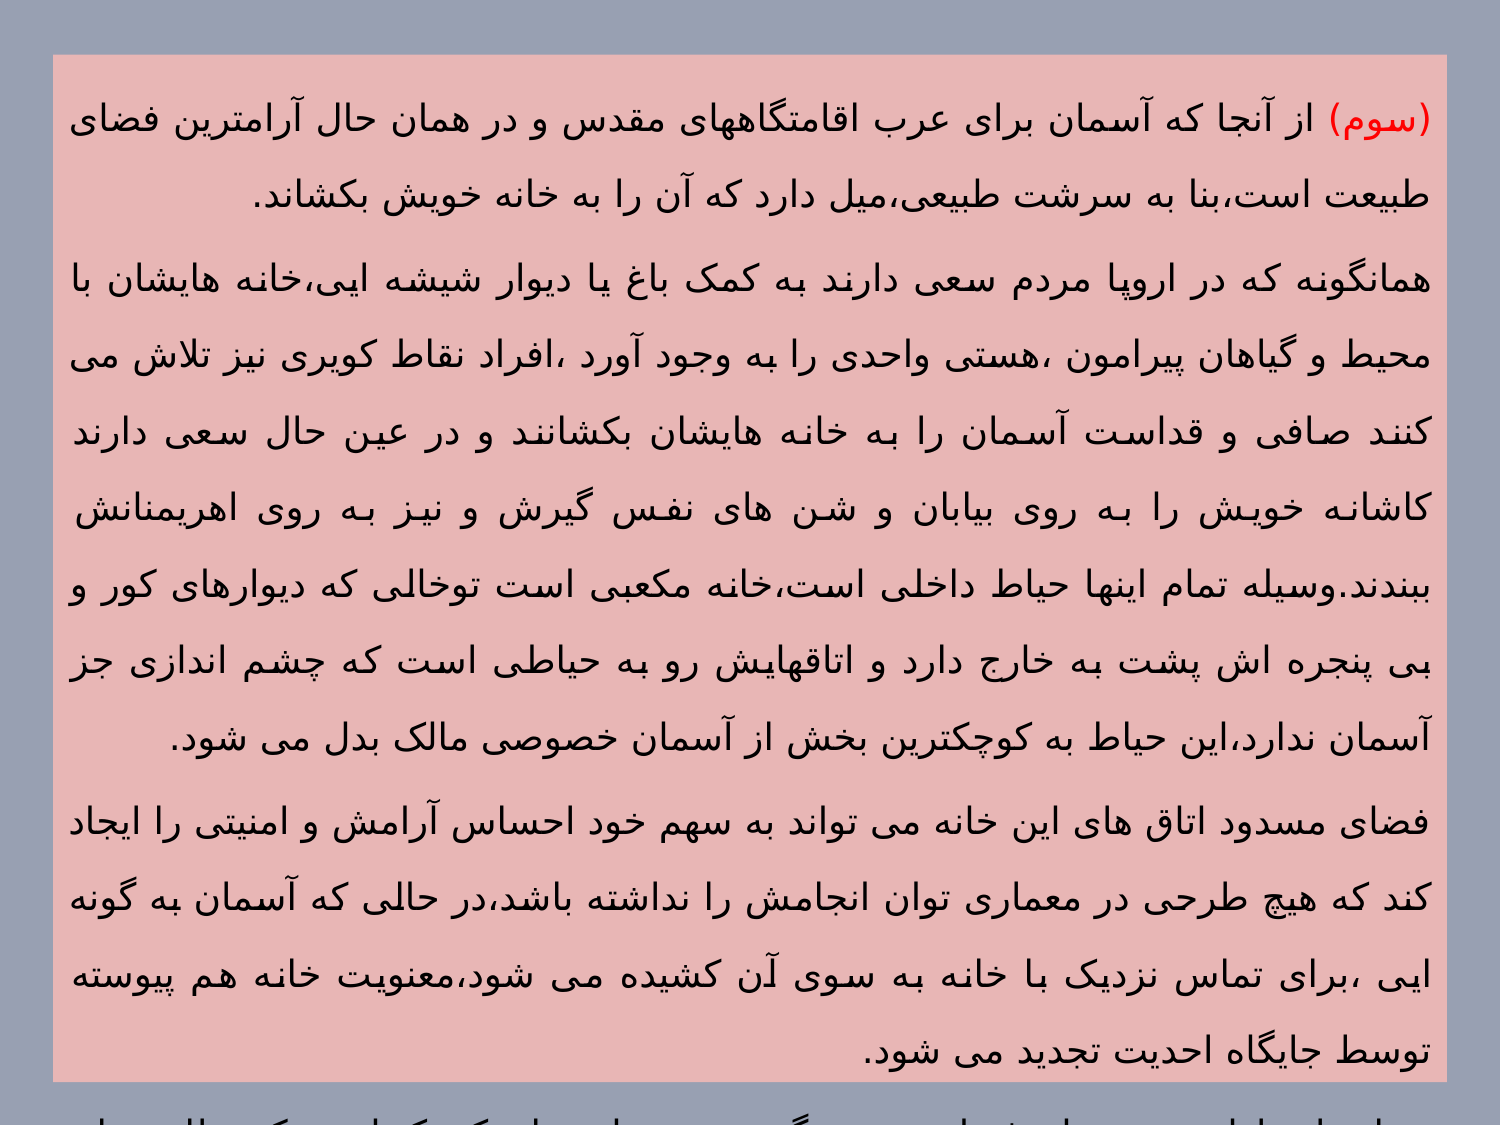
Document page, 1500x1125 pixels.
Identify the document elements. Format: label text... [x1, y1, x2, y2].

subtitle (سوم) از آنجا که آسمان برای عرب اقامتگاههای مقدس و در همان حال آرامترین فضای طبیعت است،بنا به سرشت طبیعی،میل دارد که آن را به خانه خویش بکشاند. همانگونه که در اروپا مردم سعی دارند به کمک باغ یا دیوار شیشه ایی،خانه هایشان با محیط و گیاهان پیرامون ،هستی واحدی را به وجود آورد ،افراد نقاط کویری نیز تلاش می کنند صافی و قداست آسمان را به خانه هایشان بکشانند و در عین حال سعی دارند کاشانه خویش را به روی بیابان و شن های نفس گیرش و نیز به روی اهریمنانش ببندند.وسیله تمام اینها حیاط داخلی است،خانه مکعبی است توخالی که دیوارهای کور و بی پنجره اش پشت به خارج دارد و اتاقهایش رو به حیاطی است که چشم اندازی جز آسمان ندارد،این حیاط به کوچکترین بخش از آسمان خصوصی مالک بدل می شود. فضای مسدود اتاق های این خانه می تواند به سهم خود احساس آرامش و امنیتی را ایجاد کند که هیچ طرحی در معماری توان انجامش را نداشته باشد،در حالی که آسمان به گونه ایی ،برای تماس نزدیک با خانه به سوی آن کشیده می شود،معنویت خانه هم پیوسته توسط جایگاه احدیت تجدید می شود. در اینجا حیاط هم به سان فضای درونی گنبد،بخشی از دنیای کوچک است که نظام جهان بزرگ را نمودار می سازد. [53, 54, 1447, 1083]
